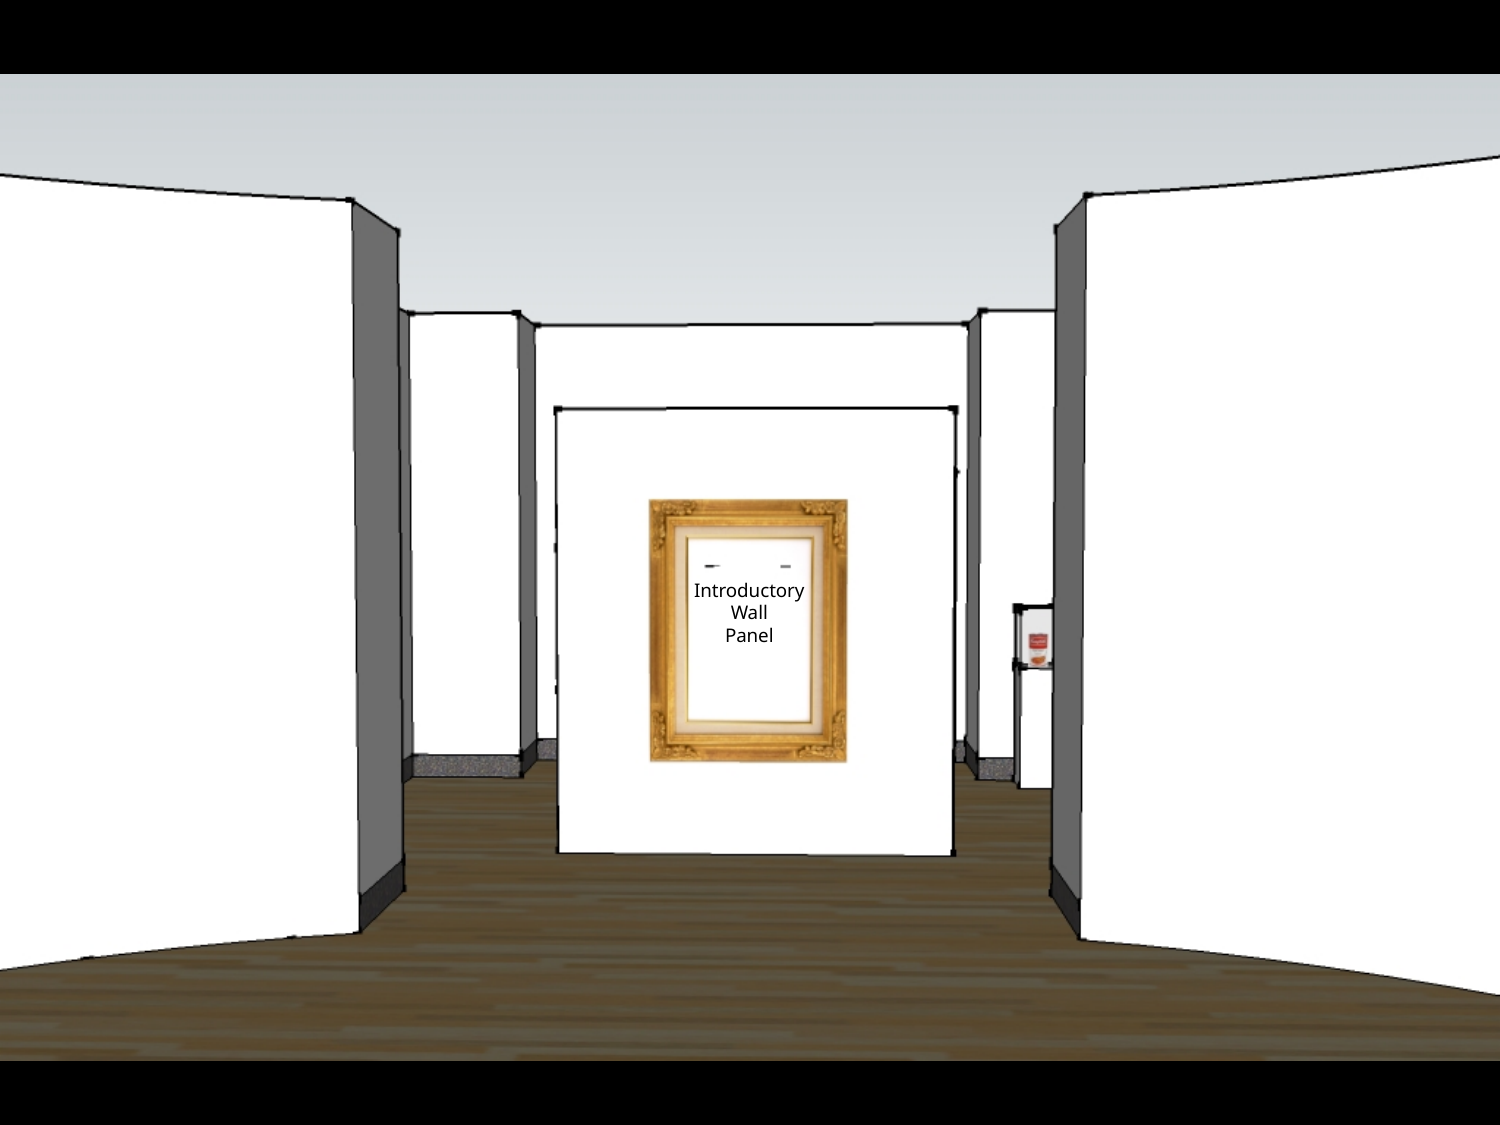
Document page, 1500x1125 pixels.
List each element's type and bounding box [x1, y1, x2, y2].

picture [0, 74, 1500, 1061]
